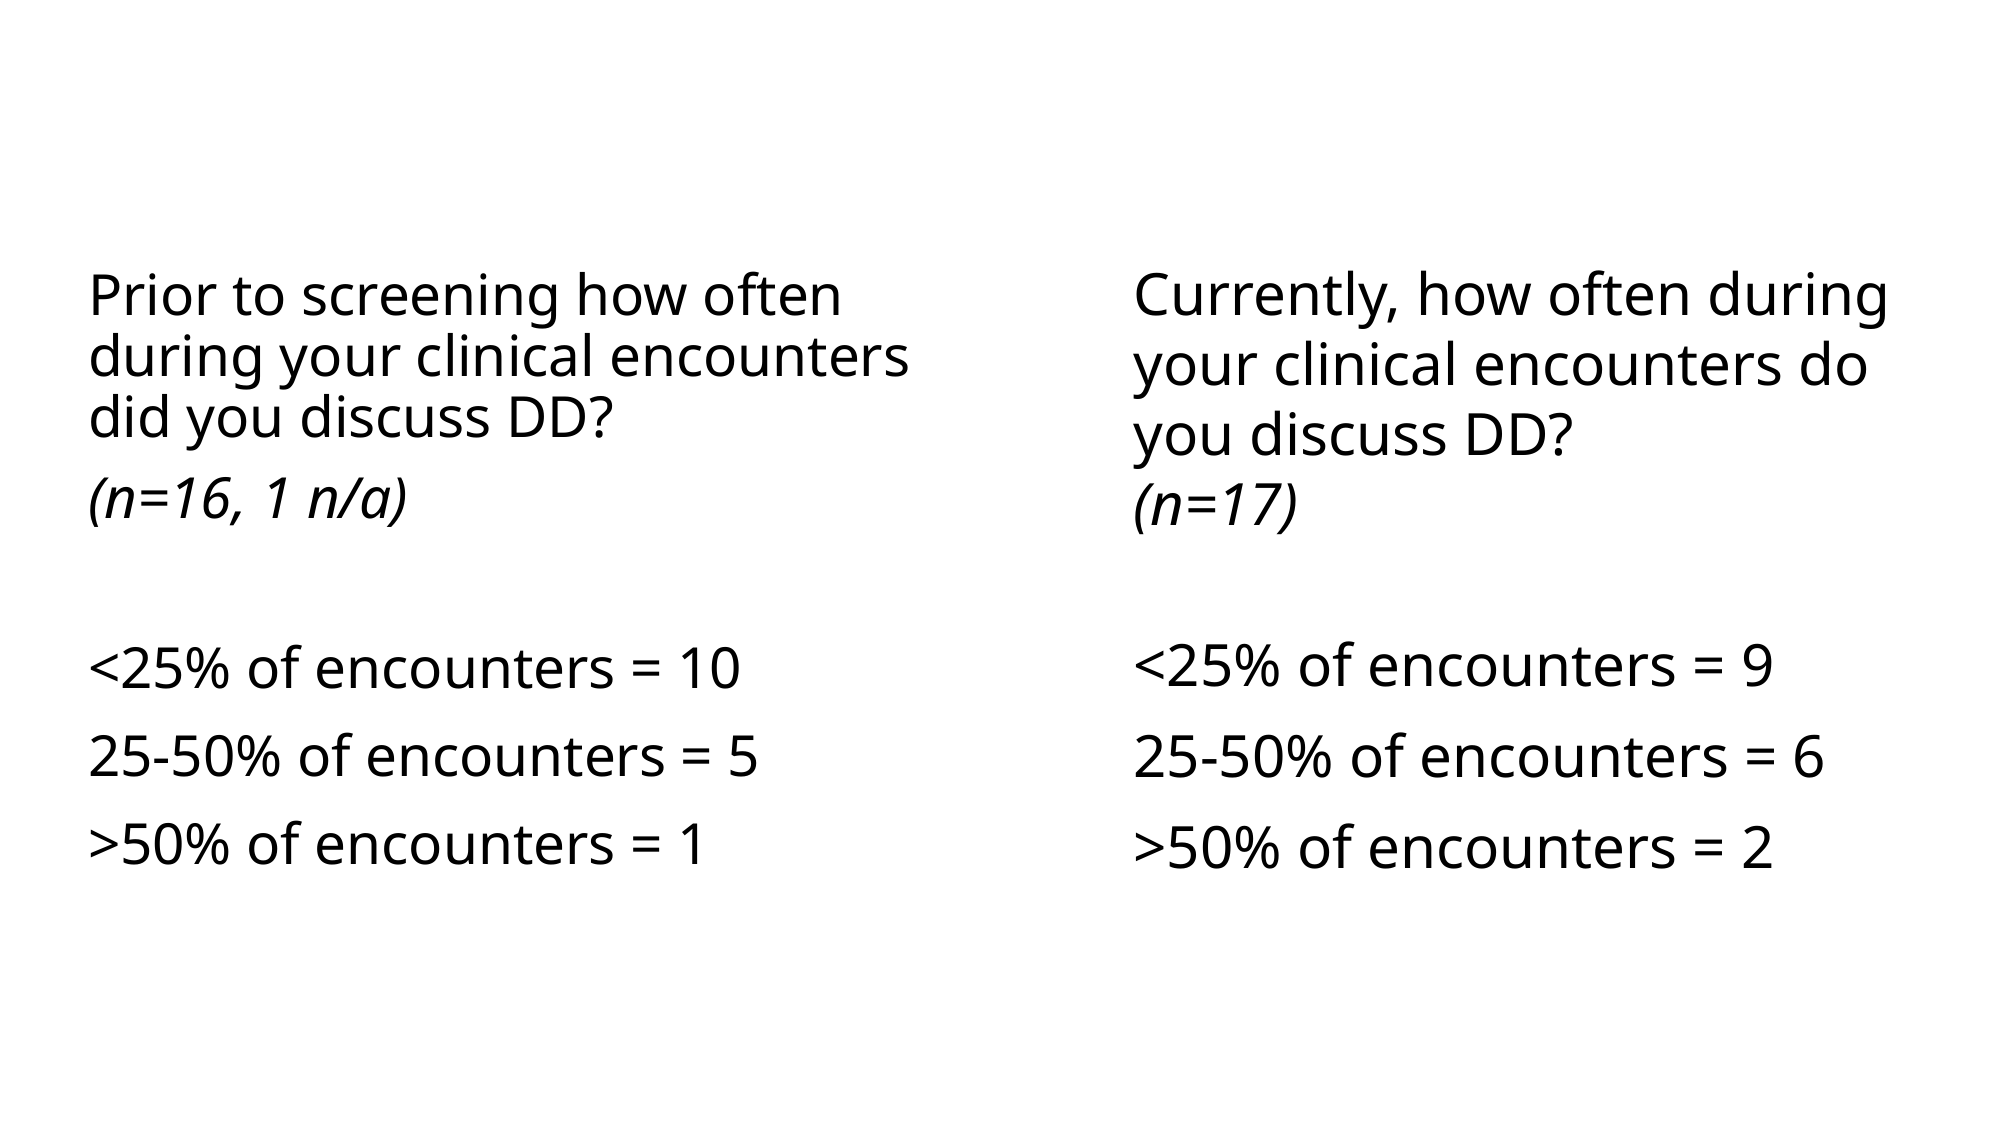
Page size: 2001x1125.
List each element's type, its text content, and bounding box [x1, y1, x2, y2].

text_box Currently, how often during your clinical encounters do you discuss DD? (n=17) <25% of encounters = 9 25-50% of encounters = 6 >50% of encounters = 2 [1118, 249, 1927, 888]
list Prior to screening how often during your clinical encounters did you discuss DD? (n=16, 1 n/a) <25% of encounters = 10 25-50% of encounters = 5 >50% of encounters = 1 [73, 259, 934, 934]
